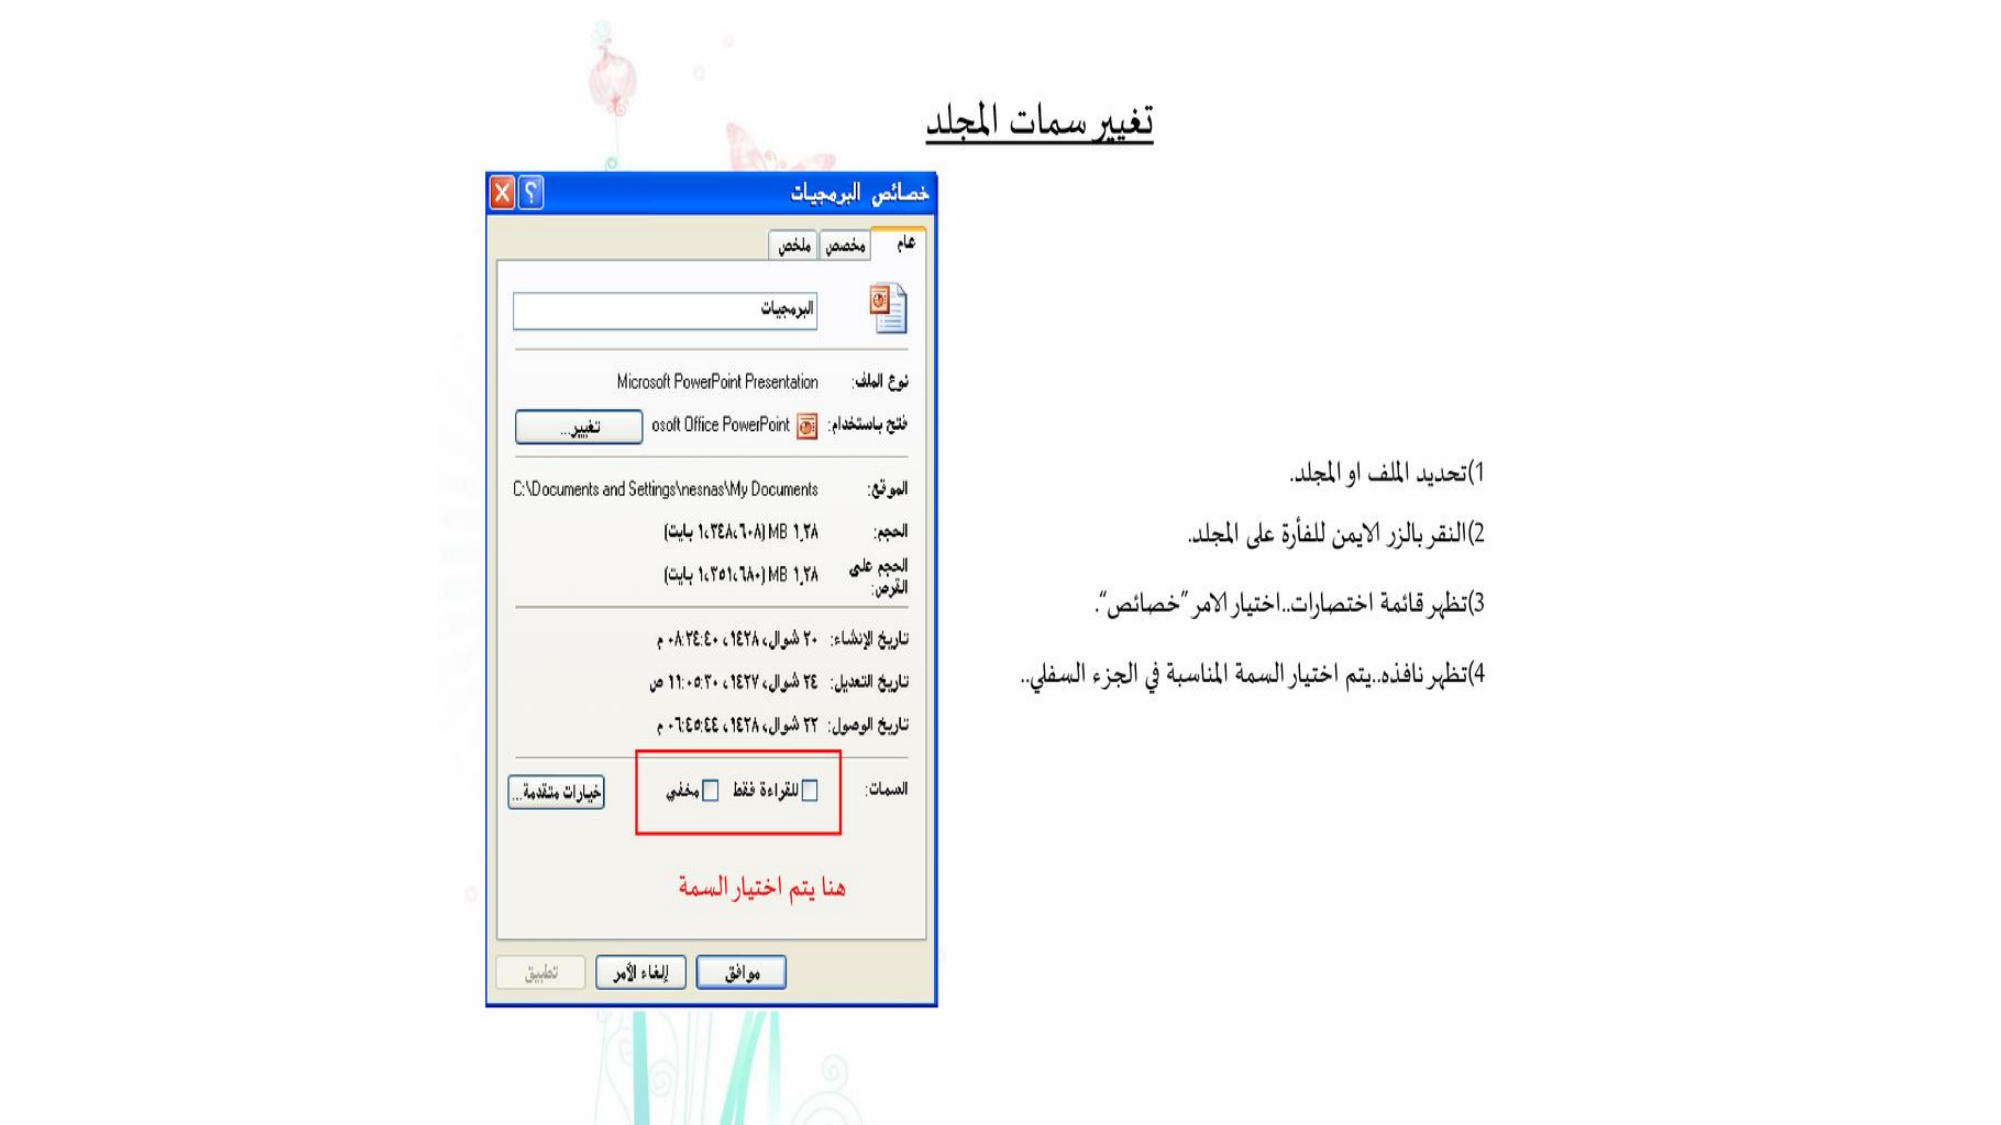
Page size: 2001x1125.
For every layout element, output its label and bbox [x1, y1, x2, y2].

picture [437, 0, 1563, 1125]
